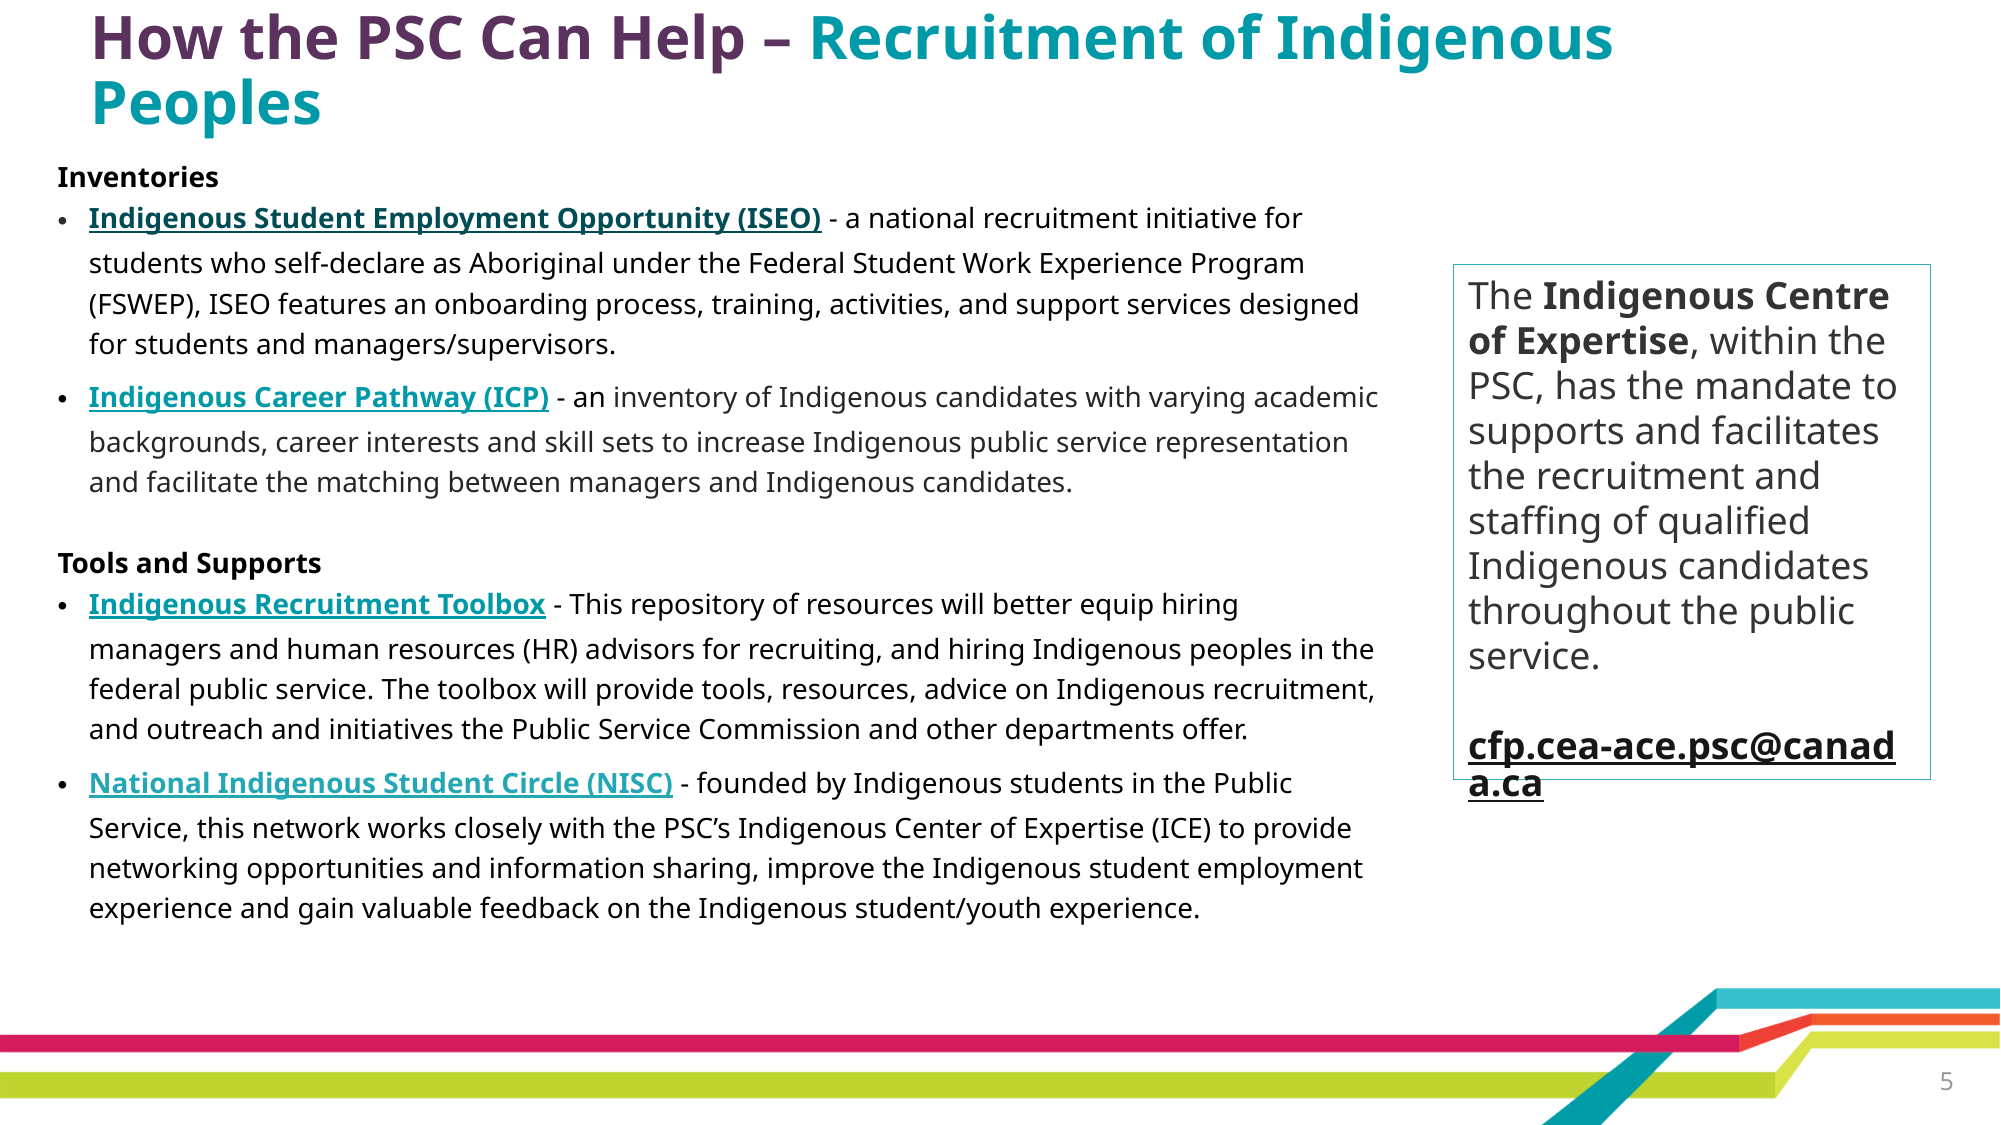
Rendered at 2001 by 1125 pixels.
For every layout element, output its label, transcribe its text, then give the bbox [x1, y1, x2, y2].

list Inventories Indigenous Student Employment Opportunity (ISEO) - a national recruitment initiative for students who self-declare as Aboriginal under the Federal Student Work Experience Program (FSWEP), ISEO features an onboarding process, training, activities, and support services designed for students and managers/supervisors. Indigenous Career Pathway (ICP) - an inventory of Indigenous candidates with varying academic backgrounds, career interests and skill sets to increase Indigenous public service representation and facilitate the matching between managers and Indigenous candidates. Tools and Supports Indigenous Recruitment Toolbox - This repository of resources will better equip hiring managers and human resources (HR) advisors for recruiting, and hiring Indigenous peoples in the federal public service. The toolbox will provide tools, resources, advice on Indigenous recruitment, and outreach and initiatives the Public Service Commission and other departments offer. National Indigenous Student Circle (NISC) - founded by Indigenous students in the Public Service, this network works closely with the PSC’s Indigenous Center of Expertise (ICE) to provide networking opportunities and information sharing, improve the Indigenous student employment experience and gain valuable feedback on the Indigenous student/youth experience. [42, 145, 1395, 1001]
slide_number 5 [1771, 1052, 1969, 1113]
text_box The Indigenous Centre of Expertise, within the PSC, has the mandate to supports and facilitates the recruitment and staffing of qualified Indigenous candidates throughout the public service. cfp.cea-ace.psc@canada.ca [1453, 264, 1931, 780]
picture [0, 988, 2000, 1125]
title How the PSC Can Help – Recruitment of Indigenous Peoples [75, 0, 1823, 146]
